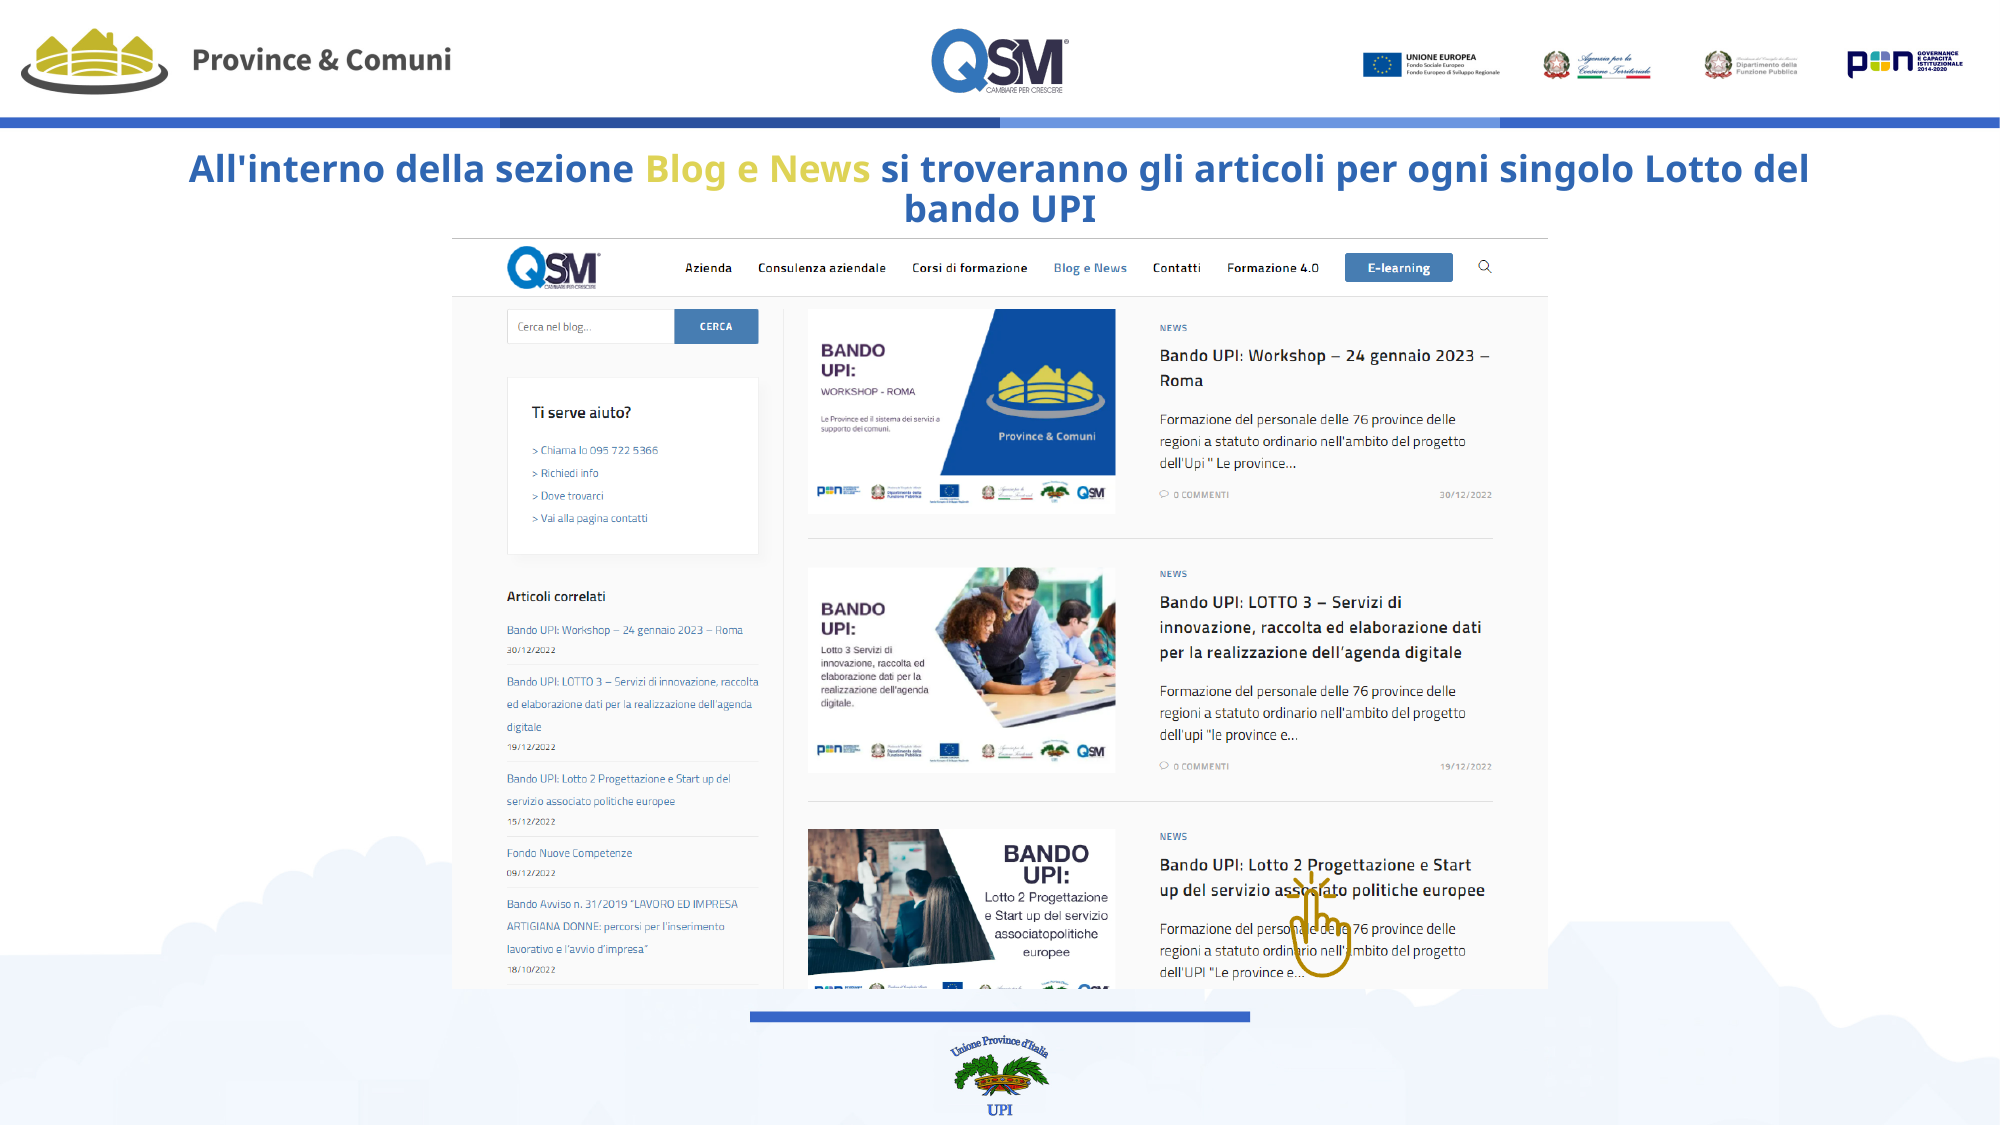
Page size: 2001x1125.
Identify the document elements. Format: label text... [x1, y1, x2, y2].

picture [0, 0, 2000, 1125]
title All'interno della sezione Blog e News si troveranno gli articoli per ogni singolo Lotto del bando UPI [137, 142, 1863, 239]
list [452, 238, 1548, 989]
